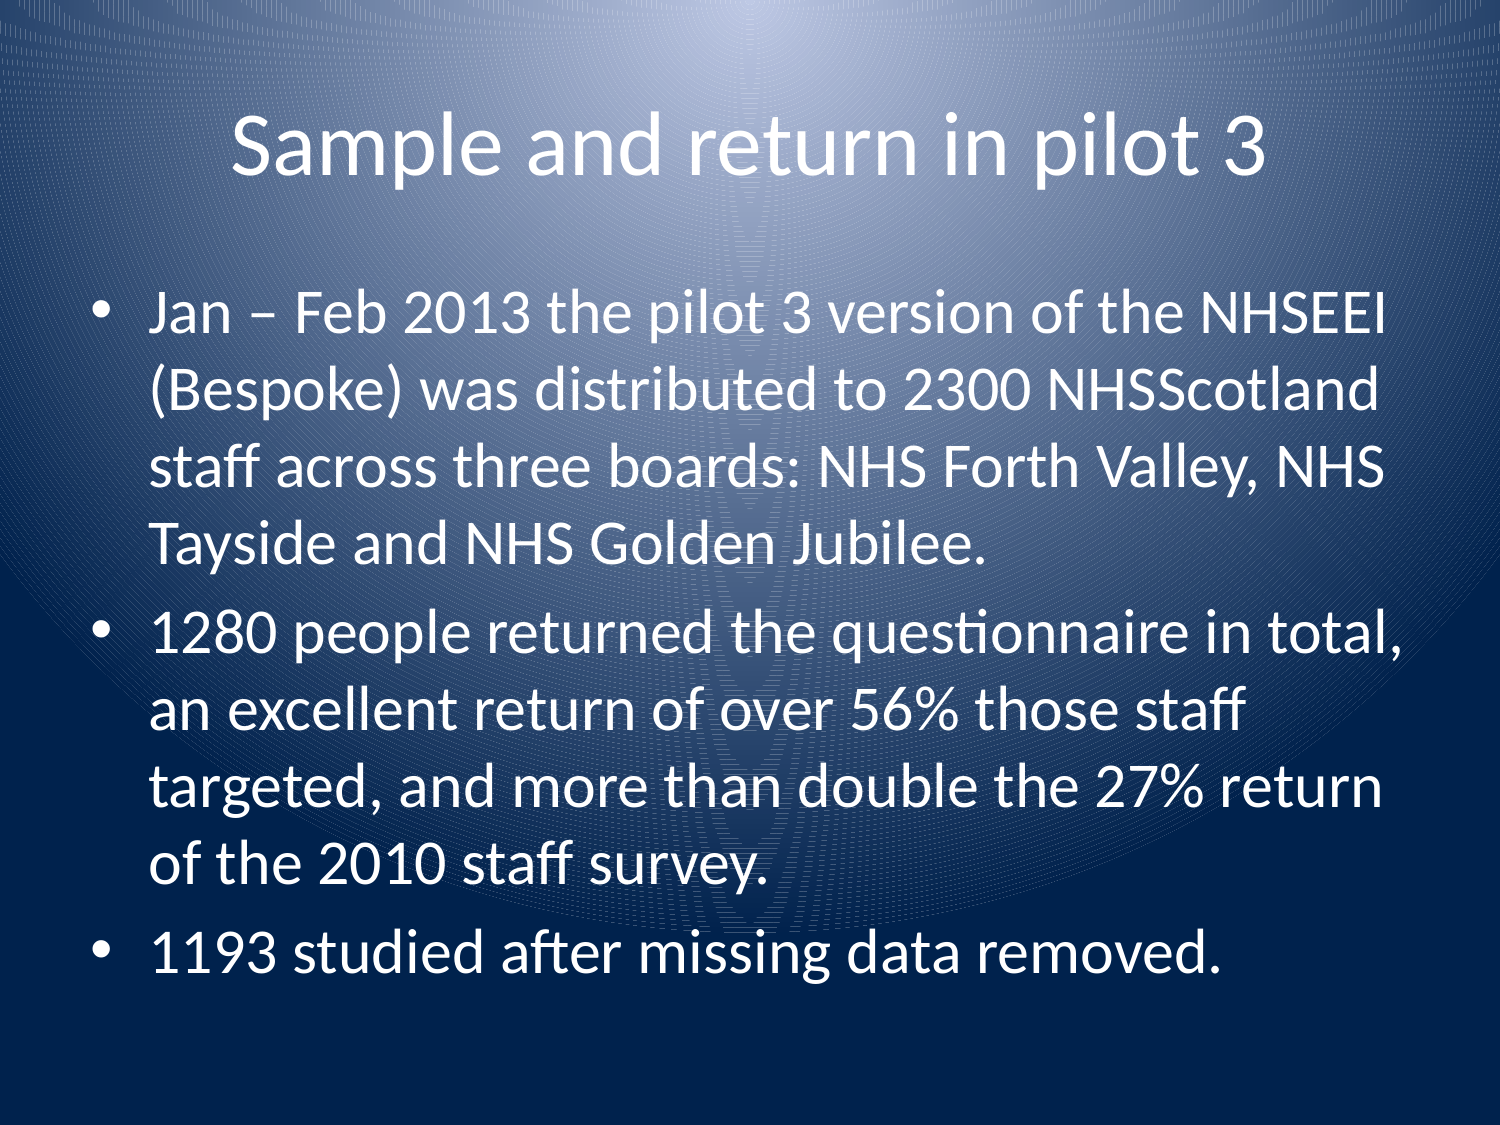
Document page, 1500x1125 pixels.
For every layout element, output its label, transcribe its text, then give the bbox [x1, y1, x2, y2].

title Sample and return in pilot 3 [75, 45, 1425, 233]
list Jan – Feb 2013 the pilot 3 version of the NHSEEI (Bespoke) was distributed to 2300 NHSScotland staff across three boards: NHS Forth Valley, NHS Tayside and NHS Golden Jubilee. 1280 people returned the questionnaire in total, an excellent return of over 56% those staff targeted, and more than double the 27% return of the 2010 staff survey. 1193 studied after missing data removed. [75, 262, 1425, 1005]
